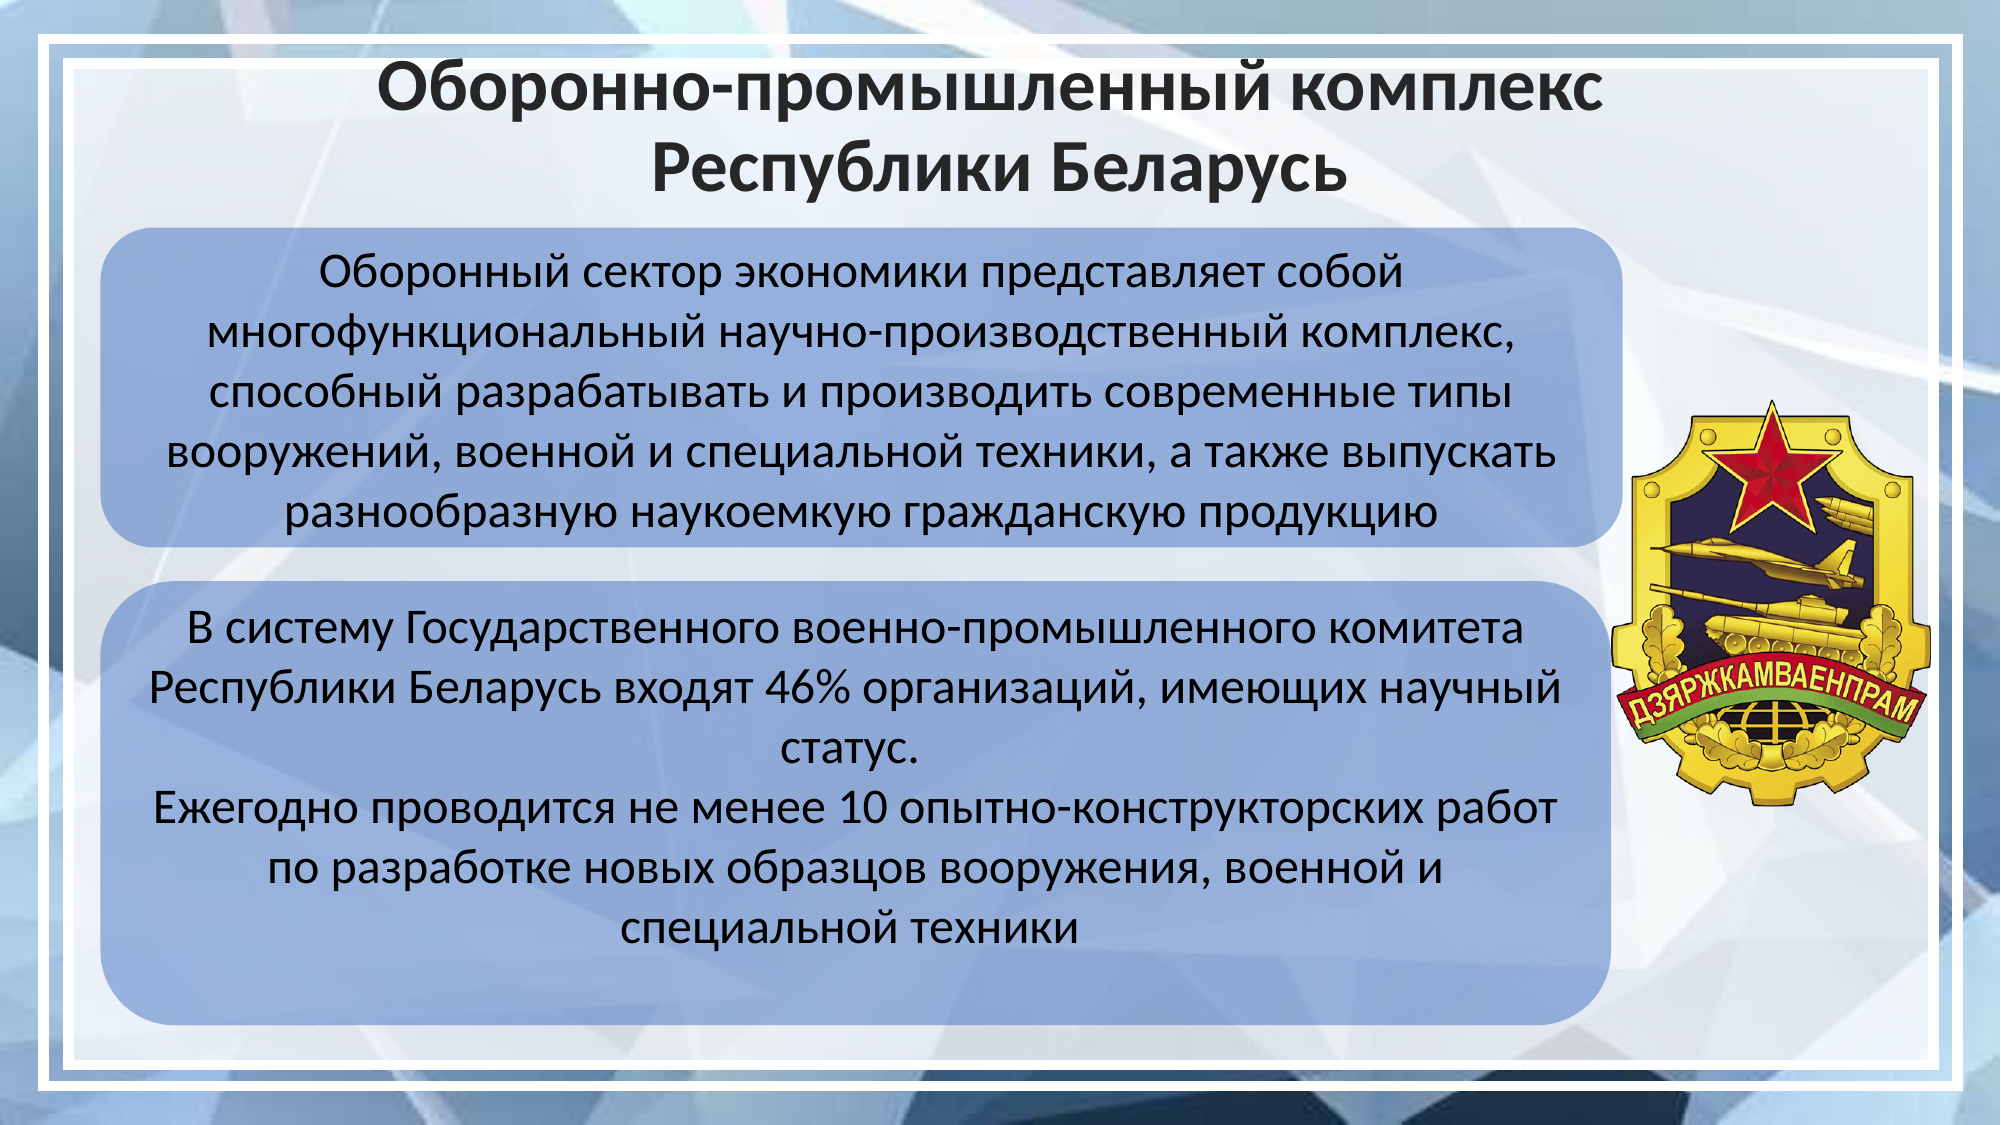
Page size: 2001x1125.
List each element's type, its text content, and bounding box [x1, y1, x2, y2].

text_box Оборонный сектор экономики представляет собой многофункциональный научно-производственный комплекс, способный разрабатывать и производить современные типы вооружений, военной и специальной техники, а также выпускать разнообразную наукоемкую гражданскую продукцию [100, 227, 1623, 548]
text_box В систему Государственного военно-промышленного комитета Республики Беларусь входят 46% организаций, имеющих научный статус. Ежегодно проводится не менее 10 опытно-конструкторских работ по разработке новых образцов вооружения, военной и специальной техники [100, 581, 1612, 1026]
picture [0, 0, 2000, 1125]
title Оборонно-промышленный комплекс Республики Беларусь [137, 59, 1863, 194]
